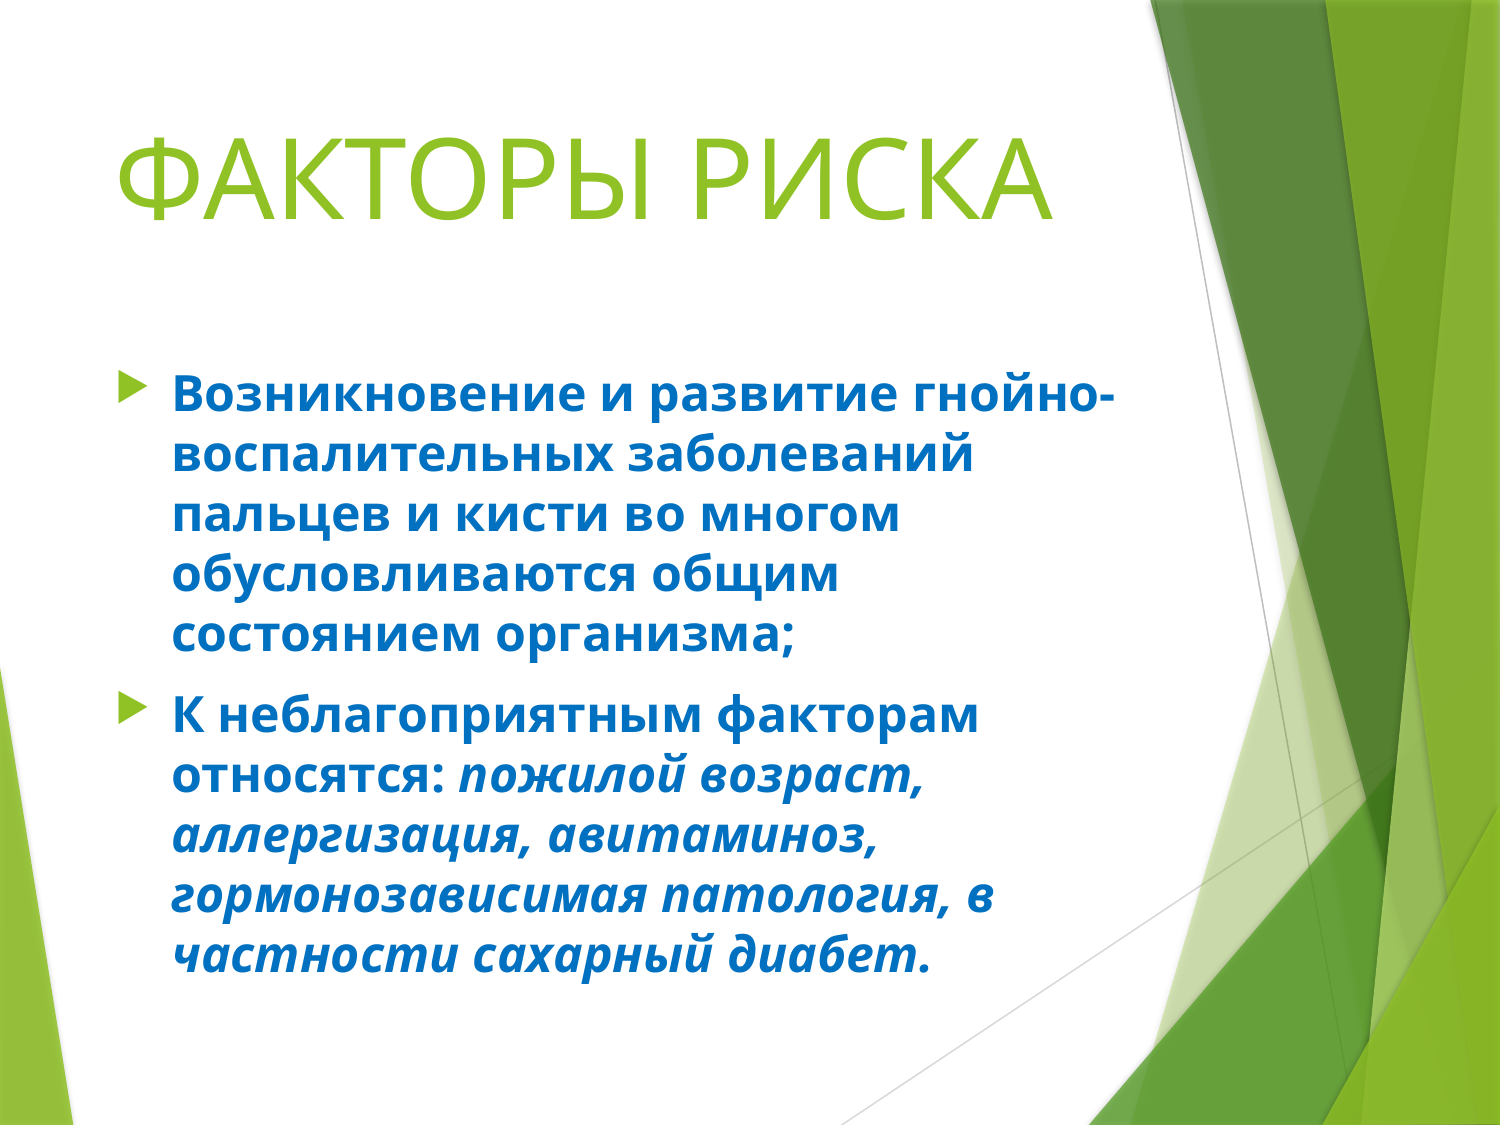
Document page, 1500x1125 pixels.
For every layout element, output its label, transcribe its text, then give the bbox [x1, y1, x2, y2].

title ФАКТОРЫ РИСКА [99, 99, 1142, 317]
list Возникновение и развитие гнойно-воспалительных заболеваний пальцев и кисти во многом обусловливаются общим состоянием организма; К неблагоприятным факторам относятся: пожилой возраст, аллергизация, авитаминоз, гормонозависимая патология, в частности сахарный диабет. [99, 354, 1142, 992]
